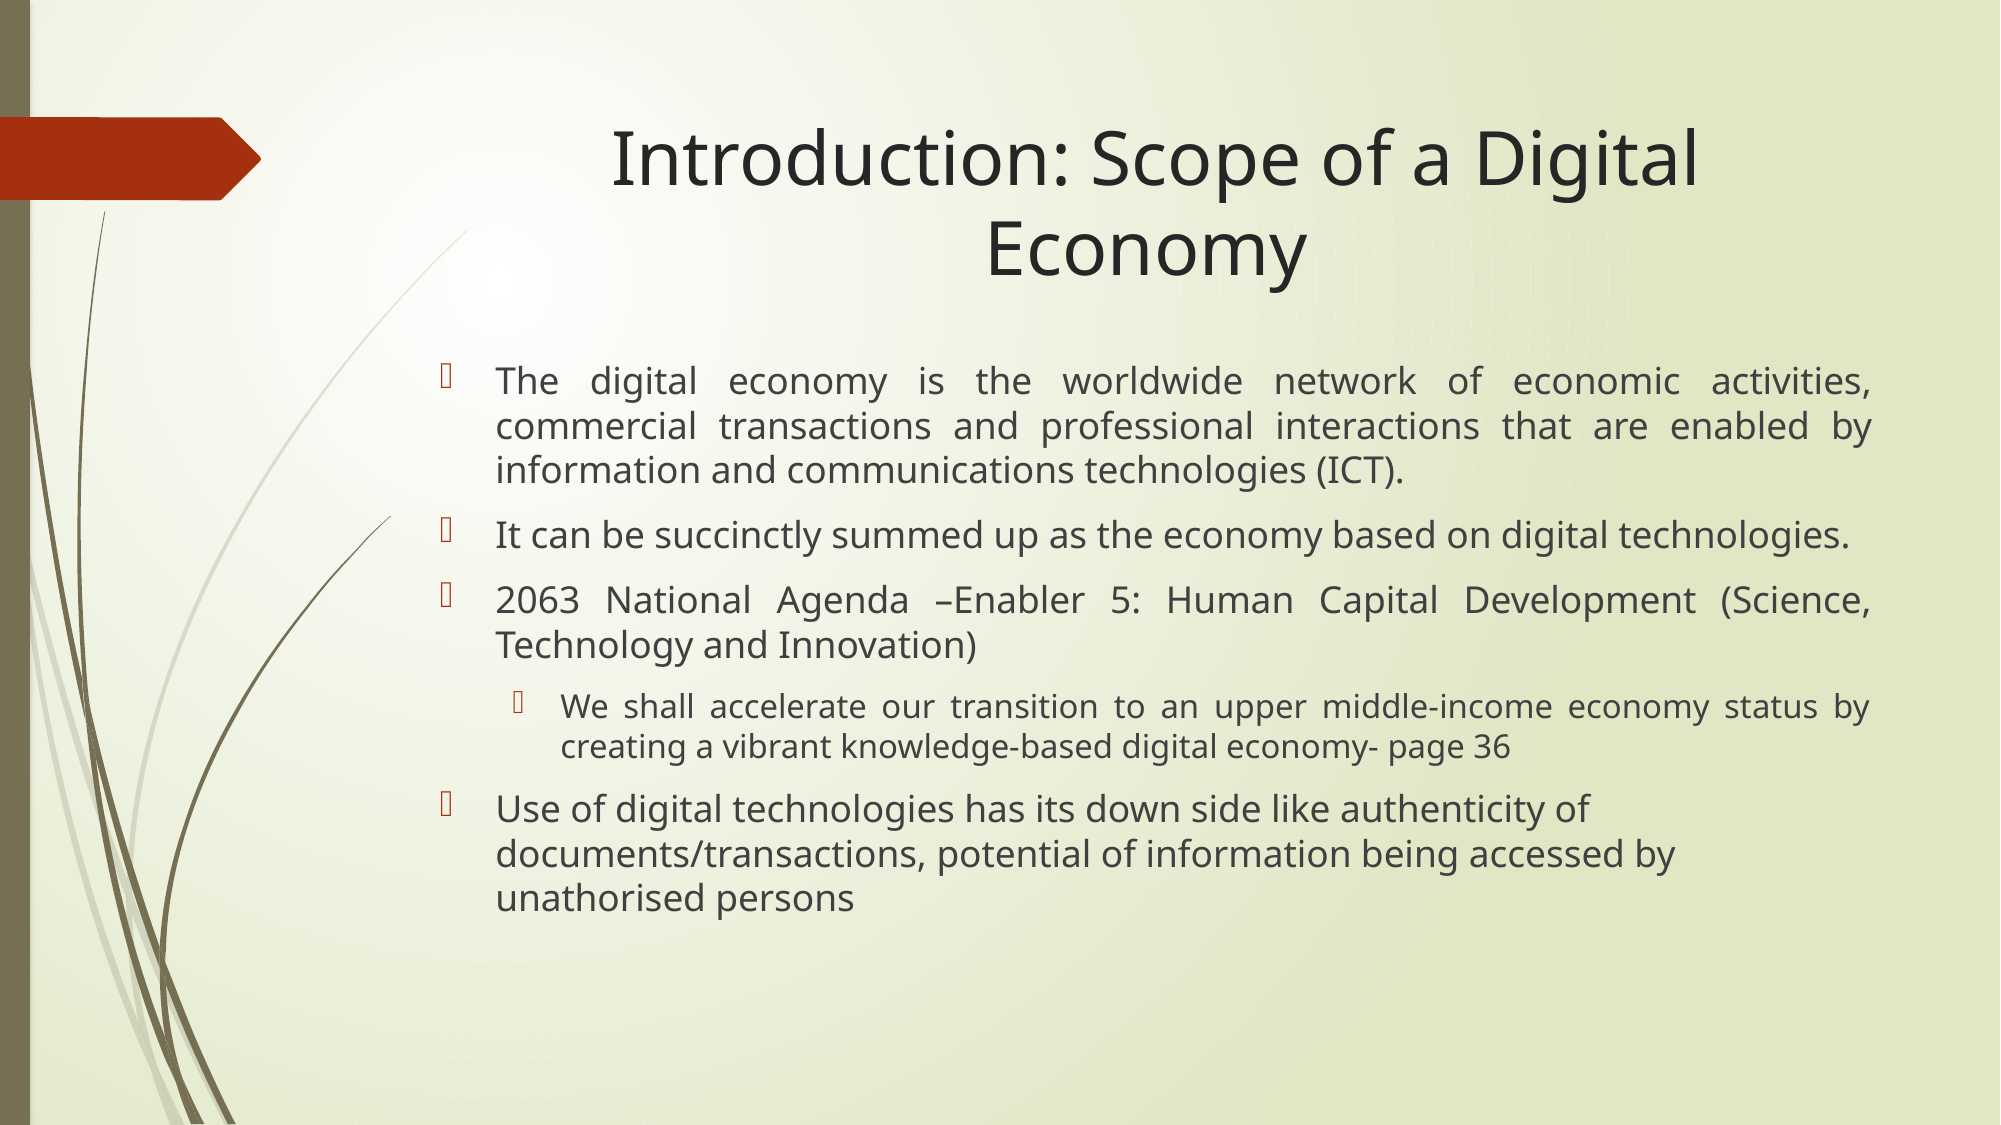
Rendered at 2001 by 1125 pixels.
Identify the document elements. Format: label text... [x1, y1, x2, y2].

title Introduction: Scope of a Digital Economy [425, 102, 1888, 313]
list The digital economy is the worldwide network of economic activities, commercial transactions and professional interactions that are enabled by information and communications technologies (ICT). It can be succinctly summed up as the economy based on digital technologies. 2063 National Agenda –Enabler 5: Human Capital Development (Science, Technology and Innovation) We shall accelerate our transition to an upper middle-income economy status by creating a vibrant knowledge-based digital economy- page 36 Use of digital technologies has its down side like authenticity of documents/transactions, potential of information being accessed by unathorised persons [424, 350, 1888, 970]
